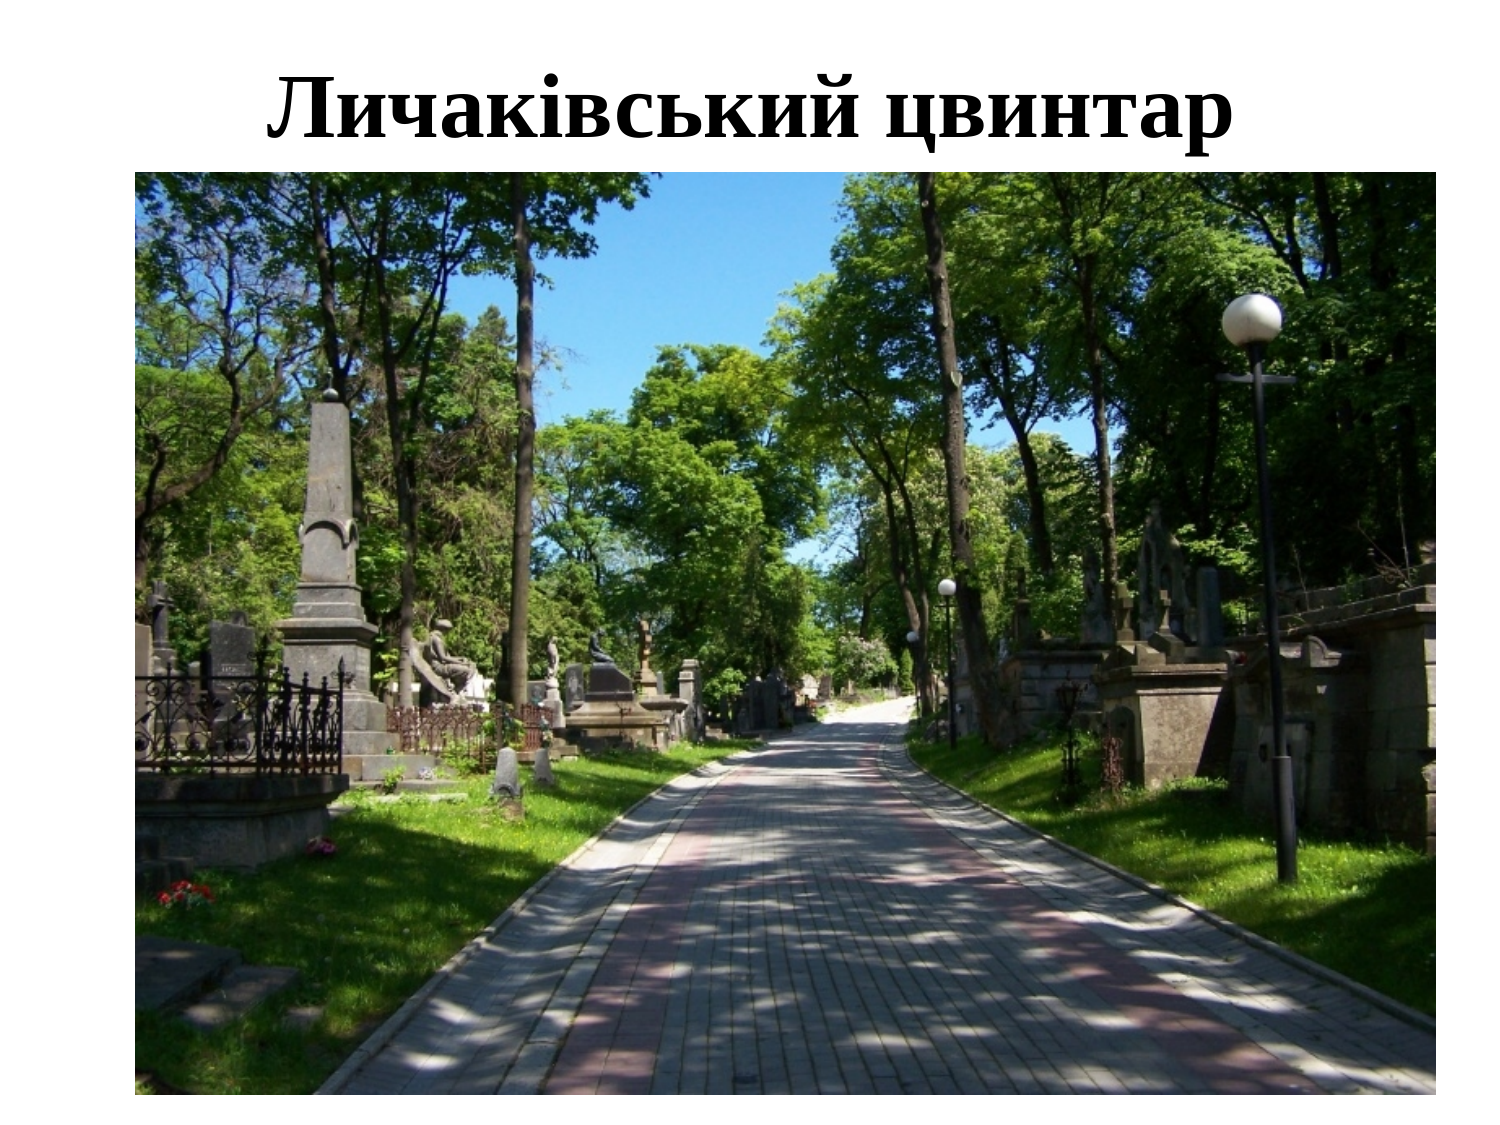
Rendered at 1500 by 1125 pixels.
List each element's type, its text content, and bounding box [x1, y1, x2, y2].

title Личаківський цвинтар [76, 30, 1427, 171]
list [134, 172, 1436, 1095]
